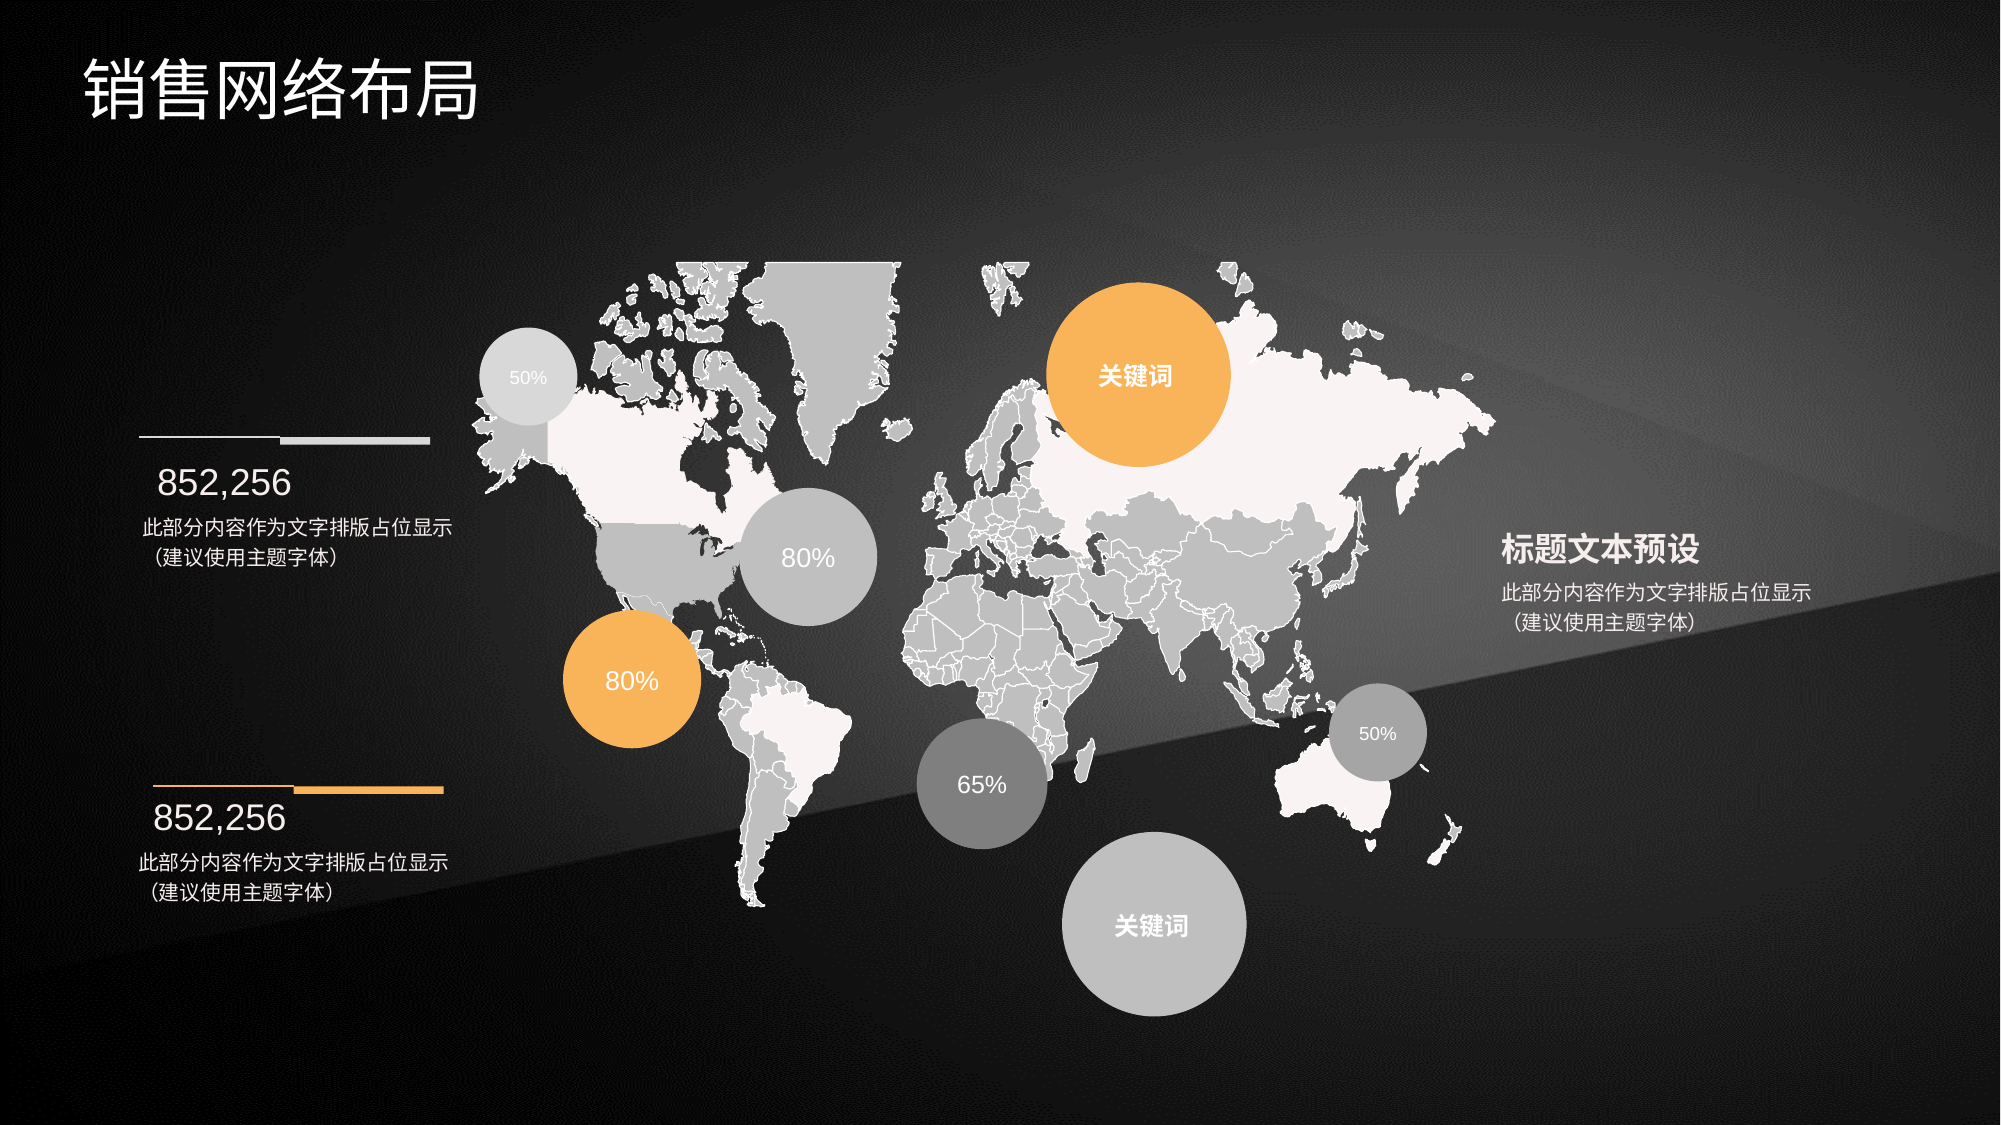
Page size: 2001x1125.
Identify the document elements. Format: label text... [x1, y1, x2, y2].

text_box [1061, 907, 1248, 1018]
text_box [138, 785, 479, 906]
text_box [279, 436, 431, 446]
text_box 销售网络布局 [43, 40, 520, 136]
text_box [1500, 520, 1862, 642]
text_box 关键词 [1064, 907, 1240, 947]
picture [0, 0, 2001, 1125]
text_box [472, 262, 1496, 907]
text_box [142, 450, 483, 571]
